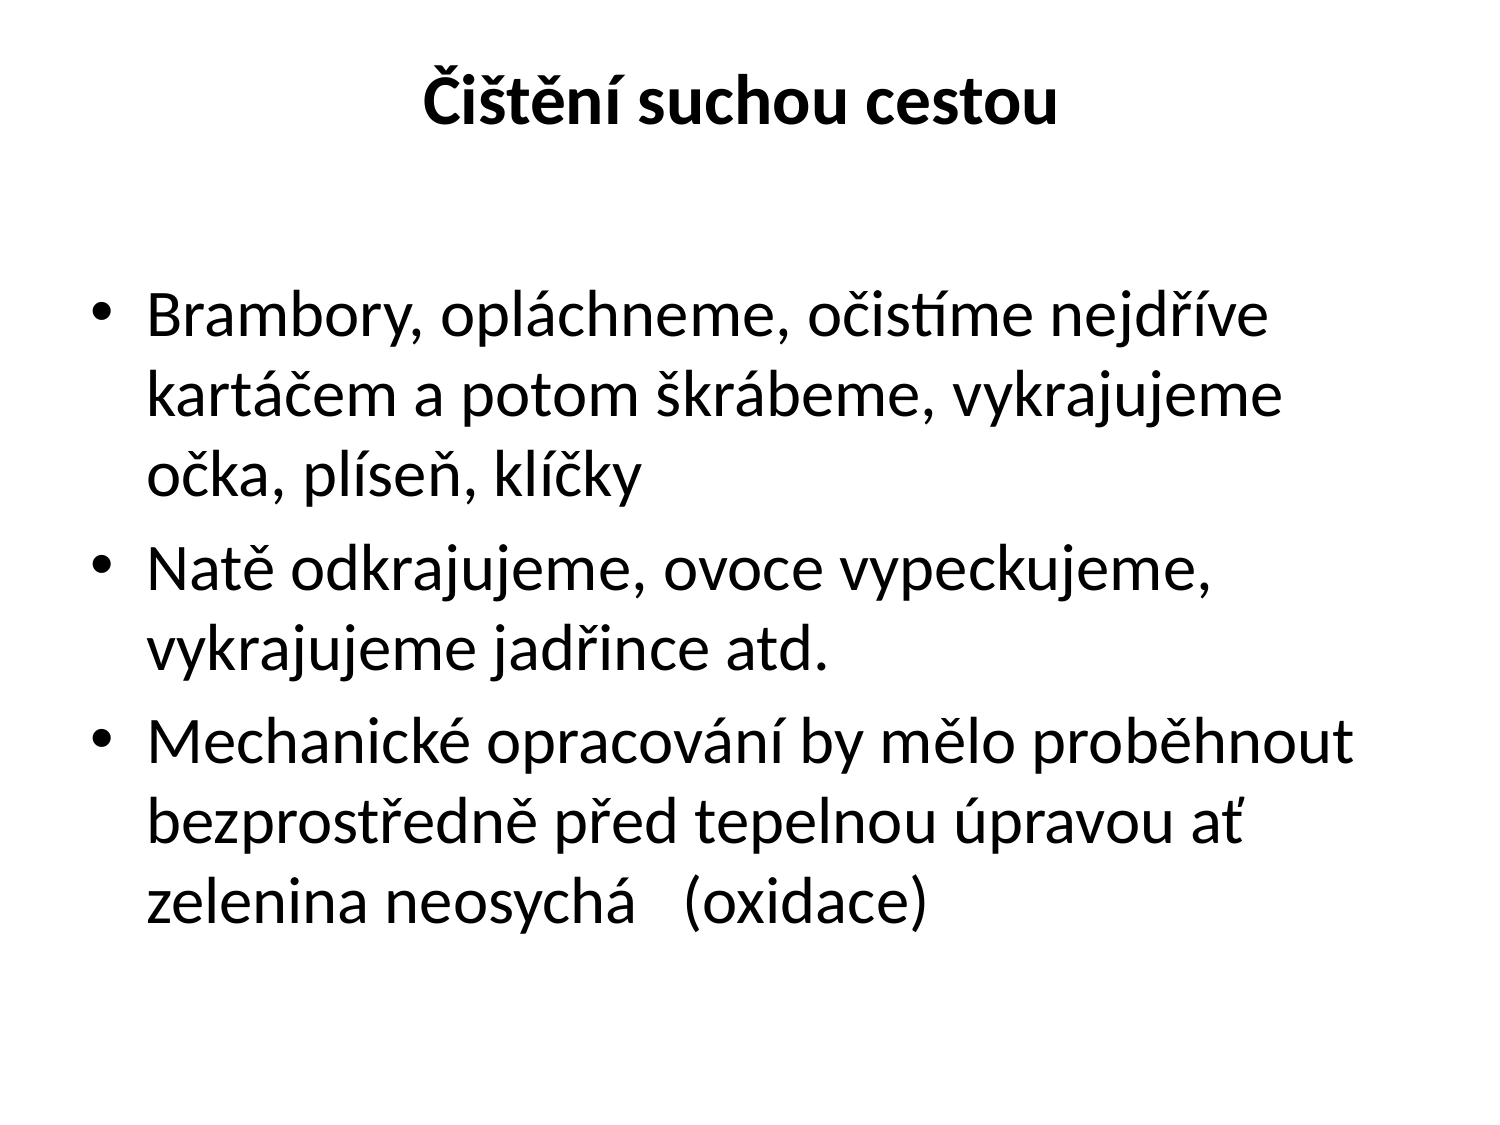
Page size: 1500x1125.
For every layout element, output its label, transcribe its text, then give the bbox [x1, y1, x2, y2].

title Čištění suchou cestou [75, 45, 1425, 233]
list Brambory, opláchneme, očistíme nejdříve kartáčem a potom škrábeme, vykrajujeme očka, plíseň, klíčky Natě odkrajujeme, ovoce vypeckujeme, vykrajujeme jadřince atd. Mechanické opracování by mělo proběhnout bezprostředně před tepelnou úpravou ať zelenina neosychá (oxidace) [75, 262, 1425, 1005]
